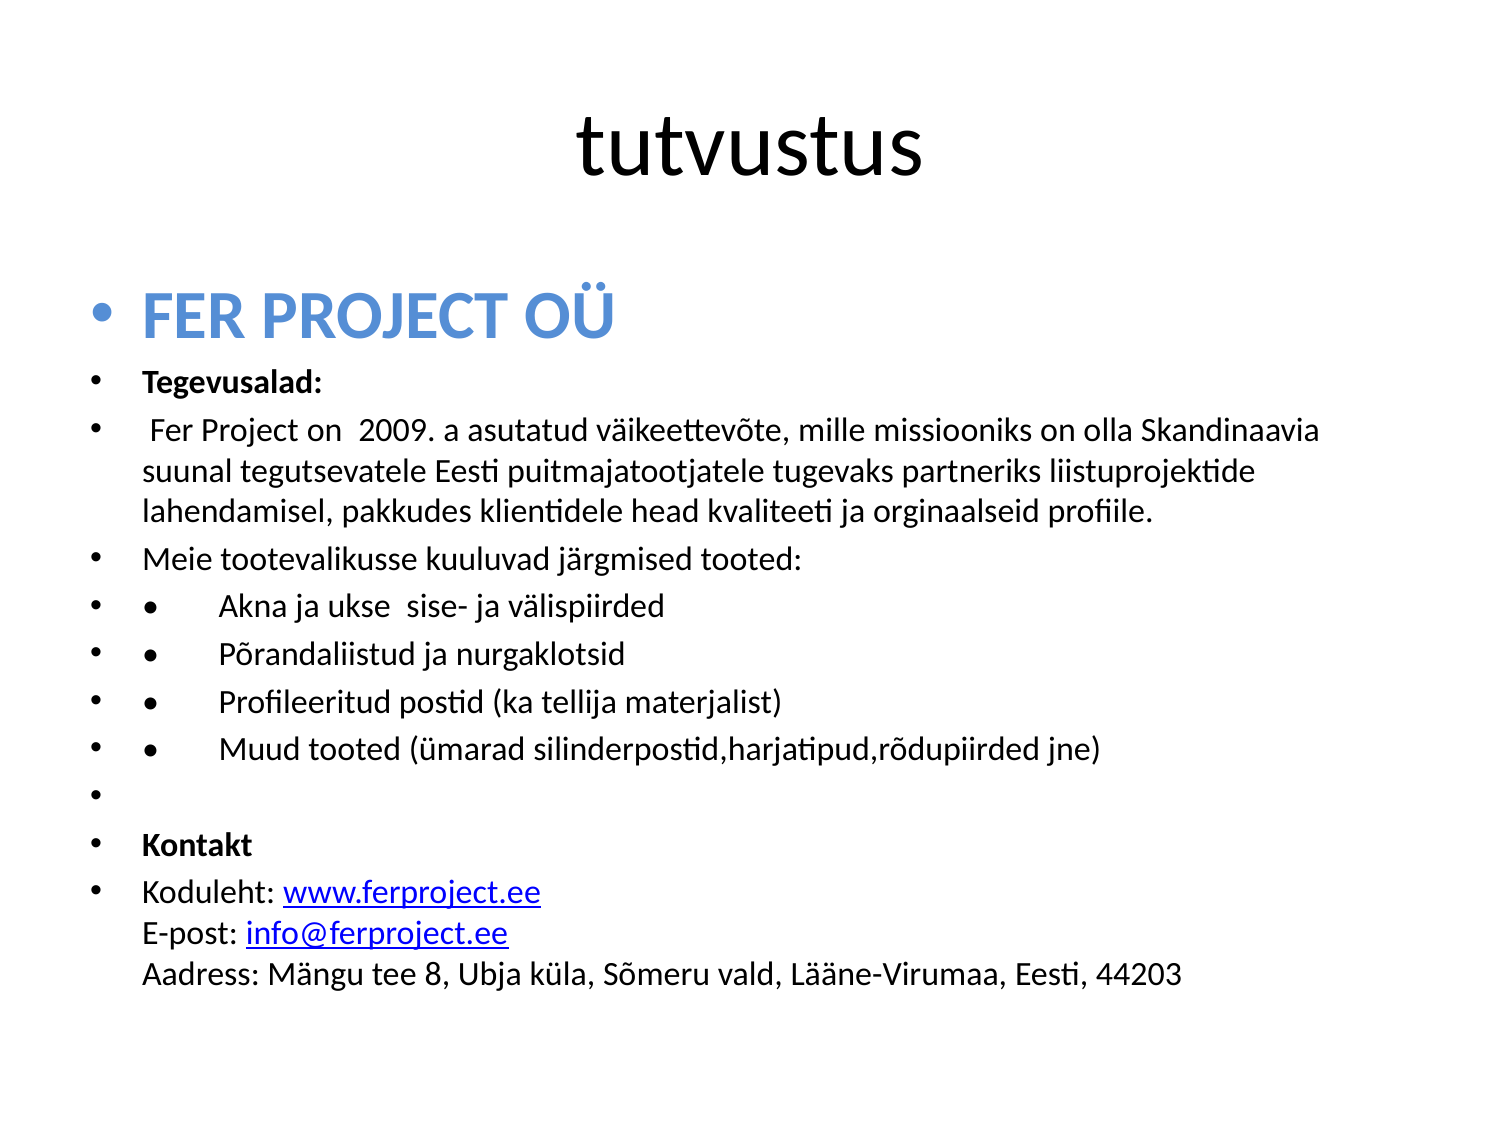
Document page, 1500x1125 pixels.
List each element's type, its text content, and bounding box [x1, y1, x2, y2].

list FER PROJECT OÜ Tegevusalad: Fer Project on 2009. a asutatud väikeettevõte, mille missiooniks on olla Skandinaavia suunal tegutsevatele Eesti puitmajatootjatele tugevaks partneriks liistuprojektide lahendamisel, pakkudes klientidele head kvaliteeti ja orginaalseid profiile. Meie tootevalikusse kuuluvad järgmised tooted: • Akna ja ukse sise- ja välispiirded • Põrandaliistud ja nurgaklotsid • Profileeritud postid (ka tellija materjalist) • Muud tooted (ümarad silinderpostid,harjatipud,rõdupiirded jne) Kontakt Koduleht: www.ferproject.ee E-post: info@ferproject.ee Aadress: Mängu tee 8, Ubja küla, Sõmeru vald, Lääne-Virumaa, Eesti, 44203 [75, 262, 1425, 1005]
title tutvustus [75, 45, 1425, 233]
